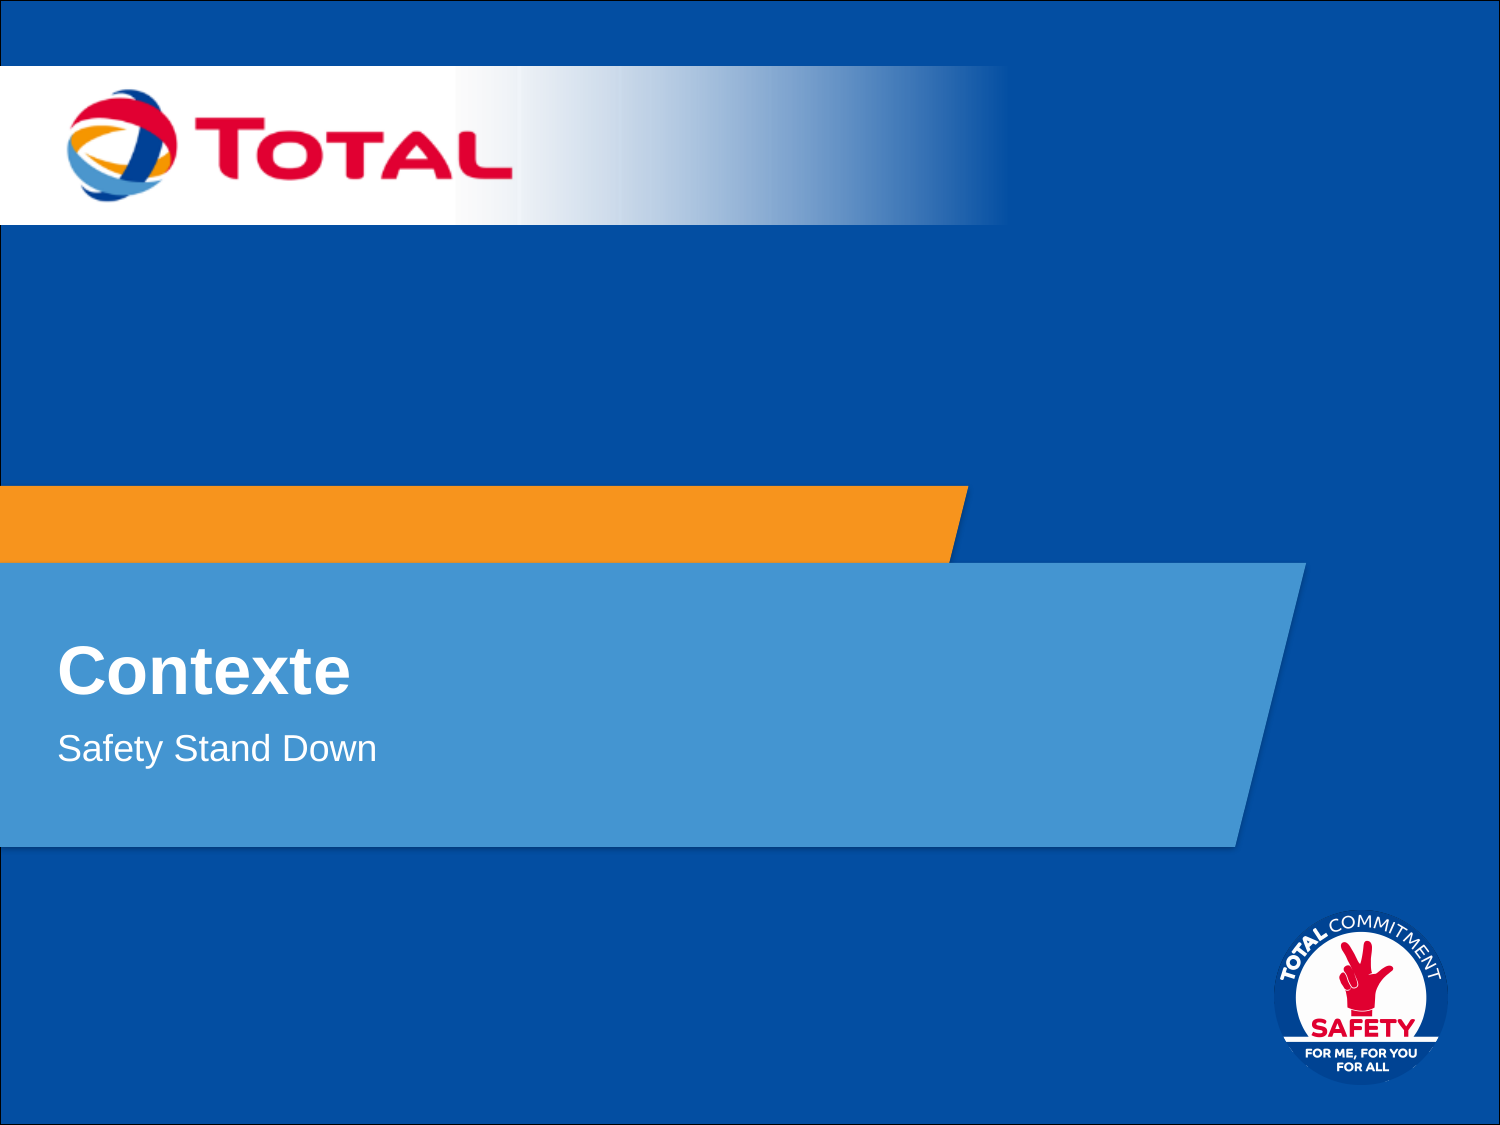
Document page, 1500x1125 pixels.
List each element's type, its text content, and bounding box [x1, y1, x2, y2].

subtitle Safety Stand Down [42, 716, 1405, 768]
title Contexte [42, 640, 1401, 694]
picture [0, 66, 1125, 225]
picture [1274, 910, 1448, 1085]
